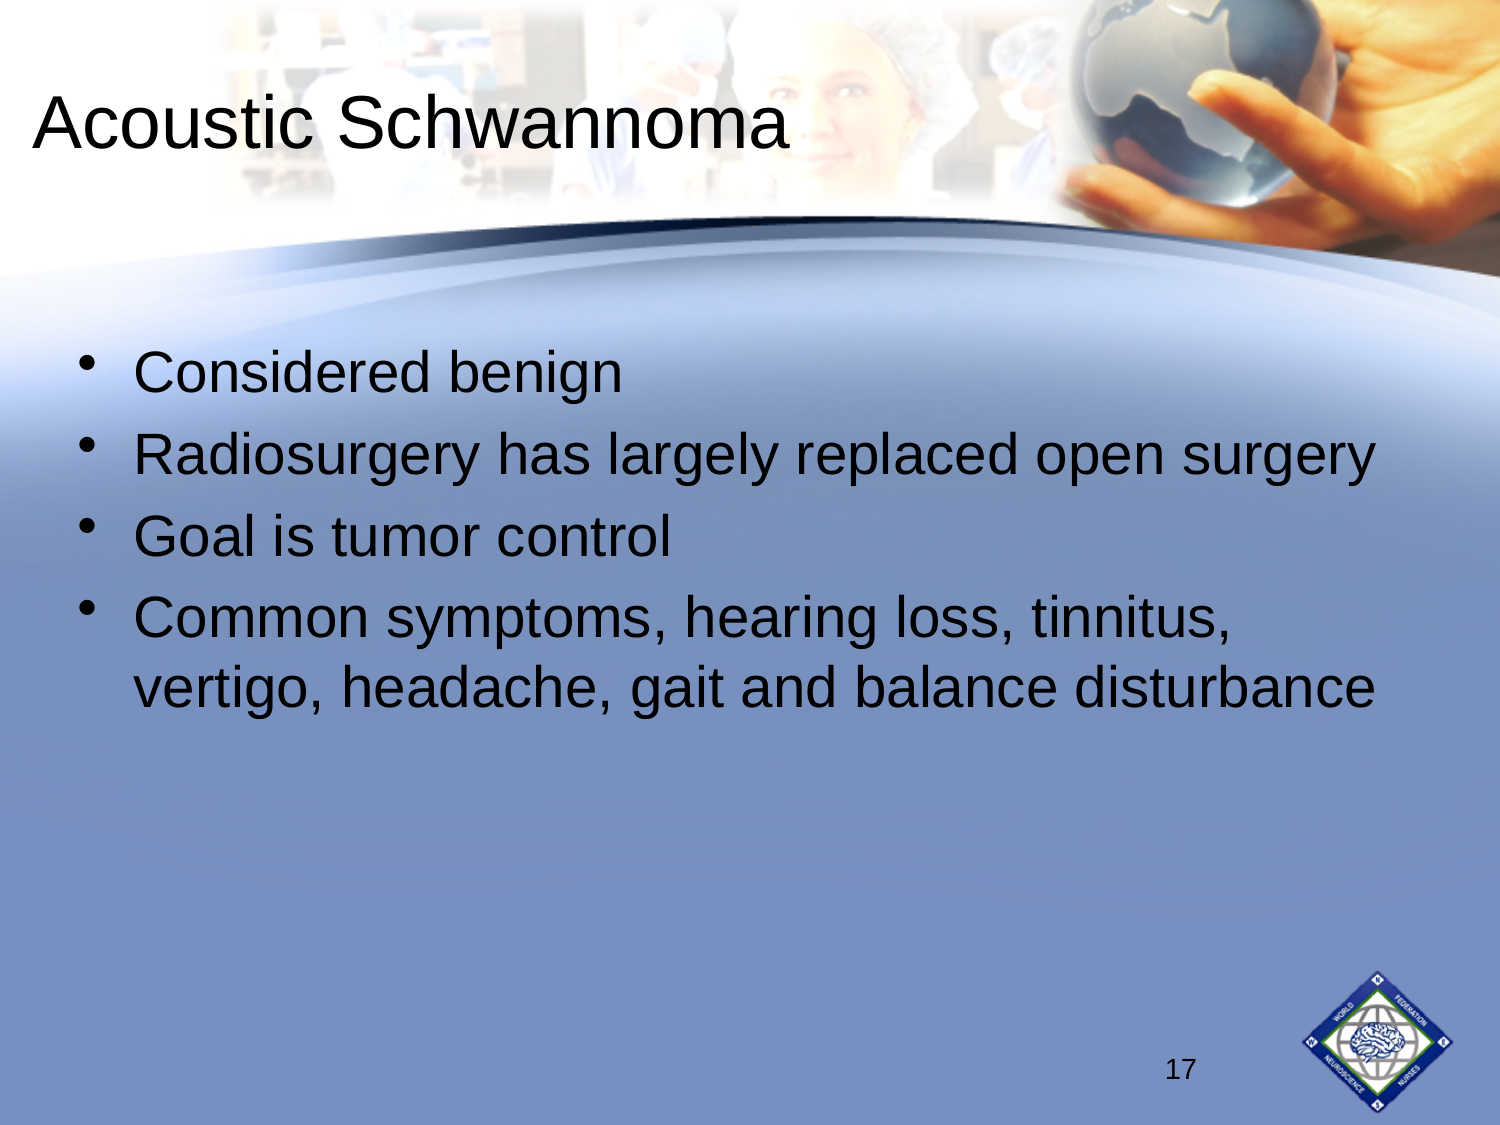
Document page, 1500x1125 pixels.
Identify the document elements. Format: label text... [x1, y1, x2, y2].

title Acoustic Schwannoma [17, 24, 1068, 213]
list Considered benign Radiosurgery has largely replaced open surgery Goal is tumor control Common symptoms, hearing loss, tinnitus, vertigo, headache, gait and balance disturbance [62, 327, 1438, 1023]
picture [0, 0, 1500, 1125]
slide_number 17 [1149, 1042, 1500, 1103]
